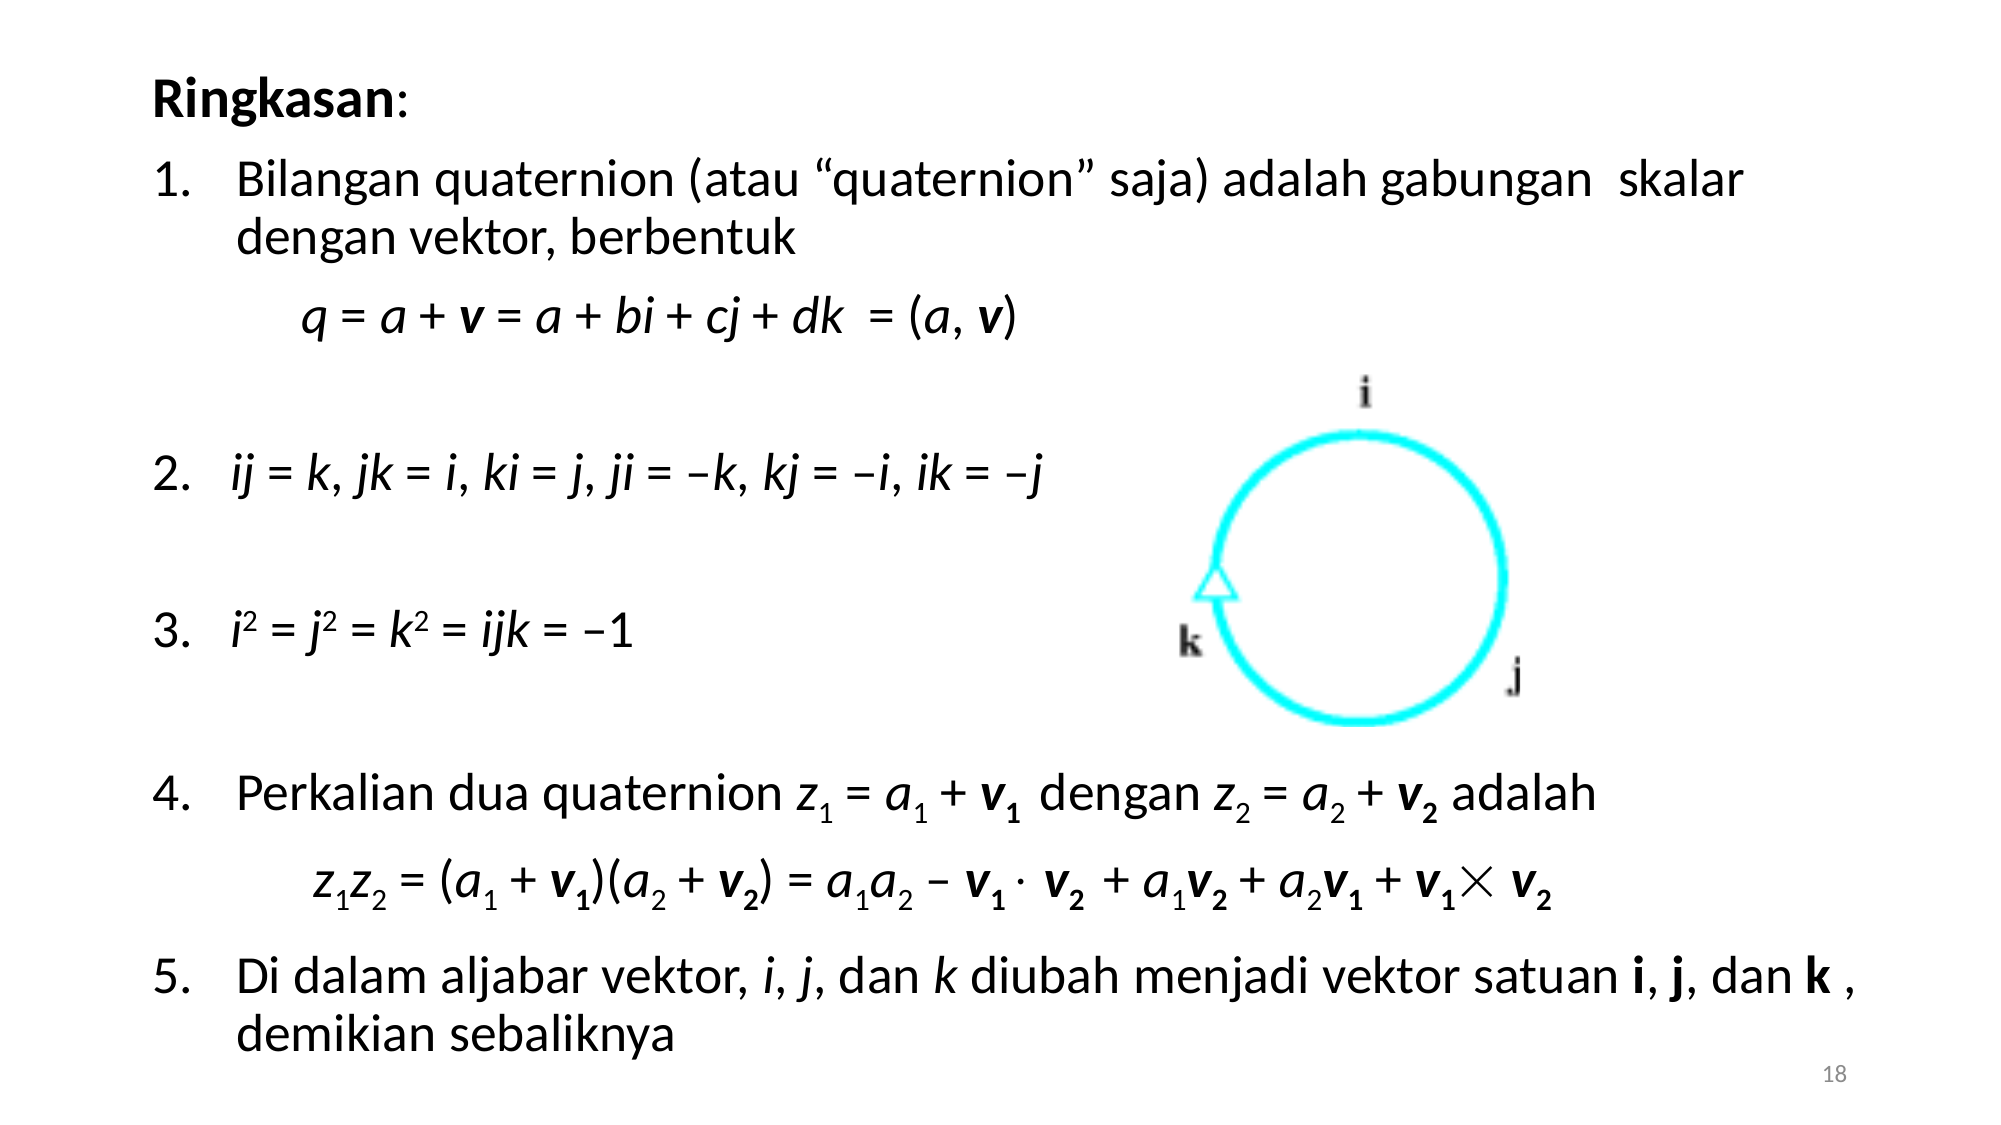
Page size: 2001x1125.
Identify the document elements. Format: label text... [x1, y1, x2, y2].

picture [1178, 374, 1521, 727]
list Ringkasan: Bilangan quaternion (atau “quaternion” saja) adalah gabungan skalar dengan vektor, berbentuk q = a + v = a + bi + cj + dk = (a, v) 2. ij = k, jk = i, ki = j, ji = –k, kj = –i, ik = –j 3. i2 = j2 = k2 = ijk = –1 Perkalian dua quaternion z1 = a1 + v1 dengan z2 = a2 + v2 adalah z1z2 = (a1 + v1)(a2 + v2) = a1a2 – v1 v2 + a1v2 + a2v1 + v1 v2 Di dalam aljabar vektor, i, j, dan k diubah menjadi vektor satuan i, j, dan k , demikian sebaliknya [137, 60, 1899, 1073]
slide_number 18 [1412, 1042, 1863, 1103]
